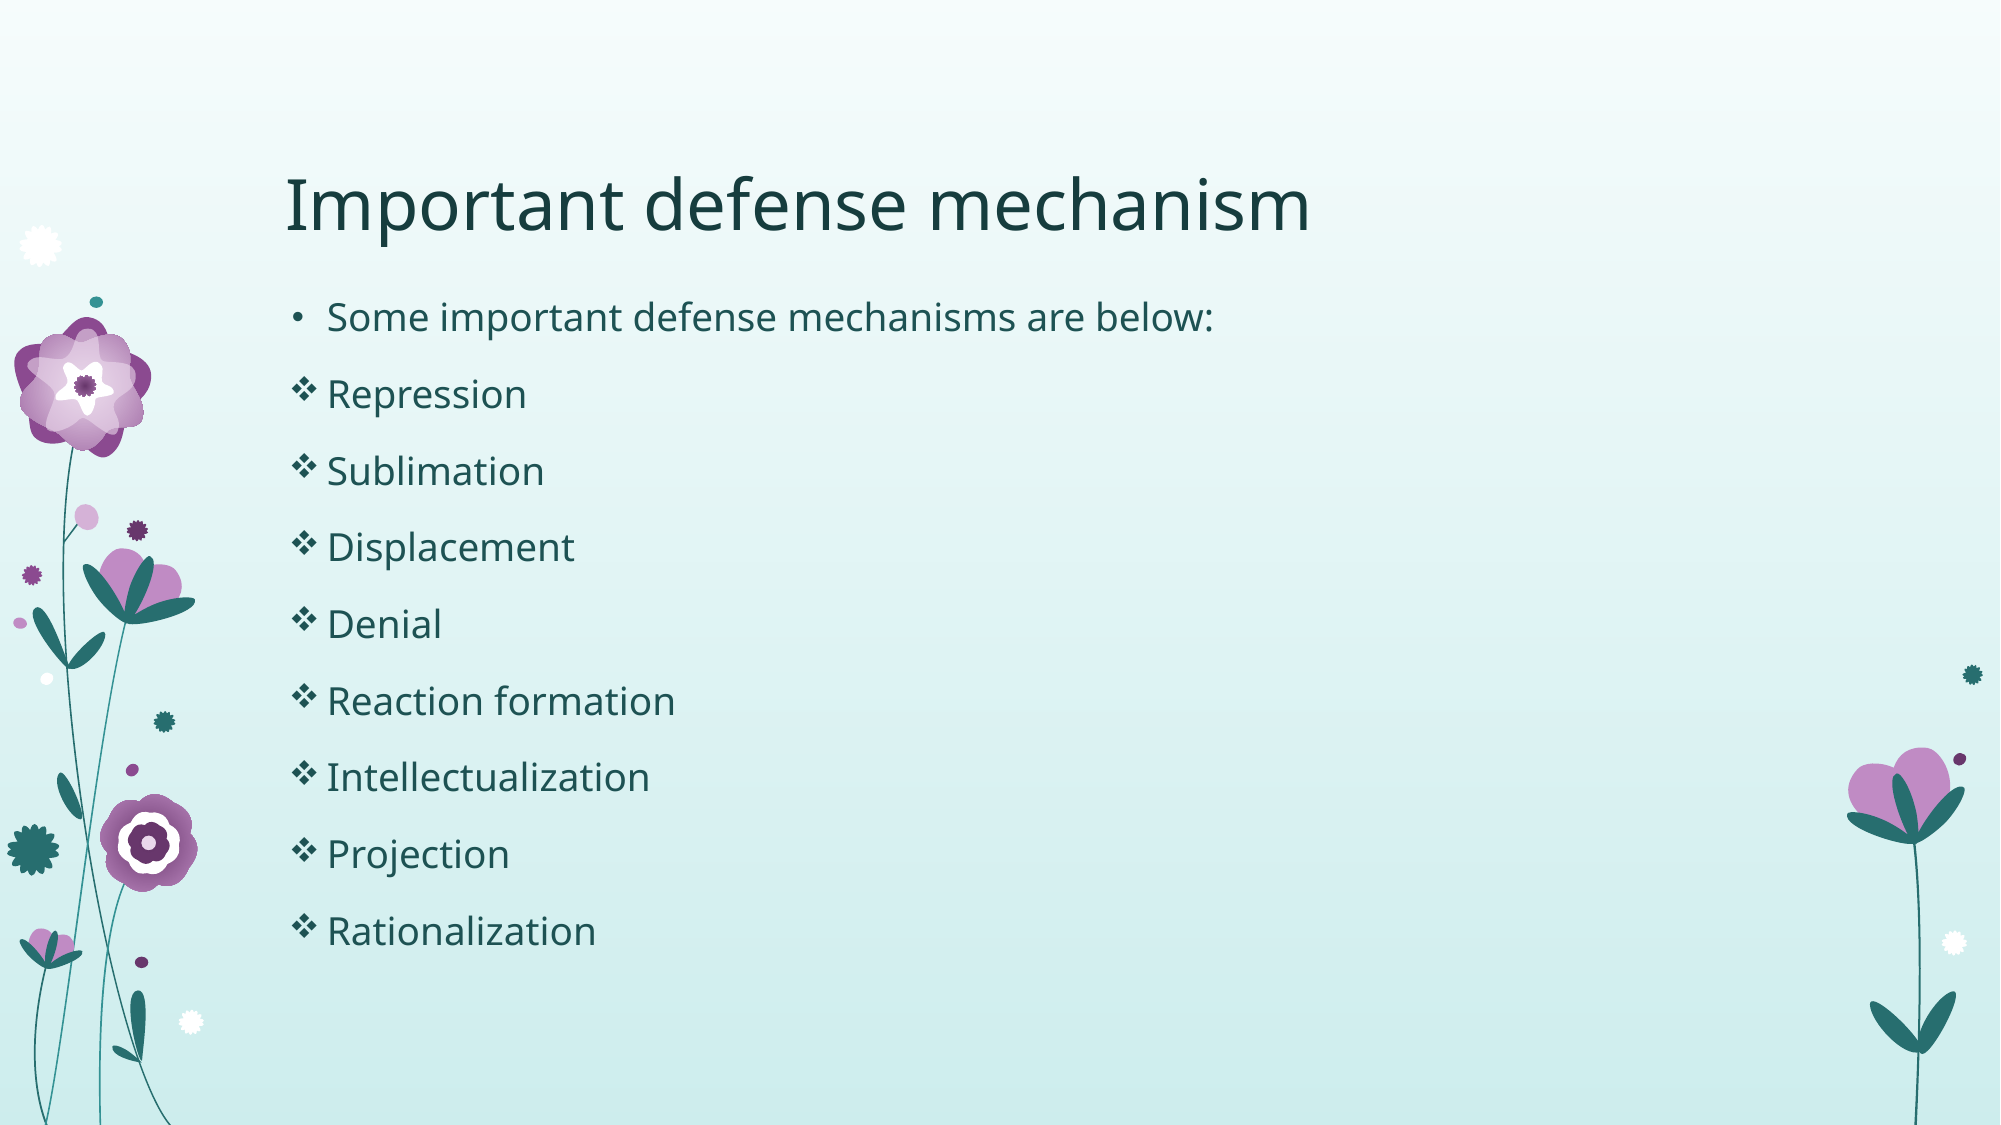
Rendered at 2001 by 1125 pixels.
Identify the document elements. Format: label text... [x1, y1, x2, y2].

title Important defense mechanism [270, 65, 1770, 253]
list Some important defense mechanisms are below: Repression Sublimation Displacement Denial Reaction formation Intellectualization Projection Rationalization [270, 290, 1770, 966]
